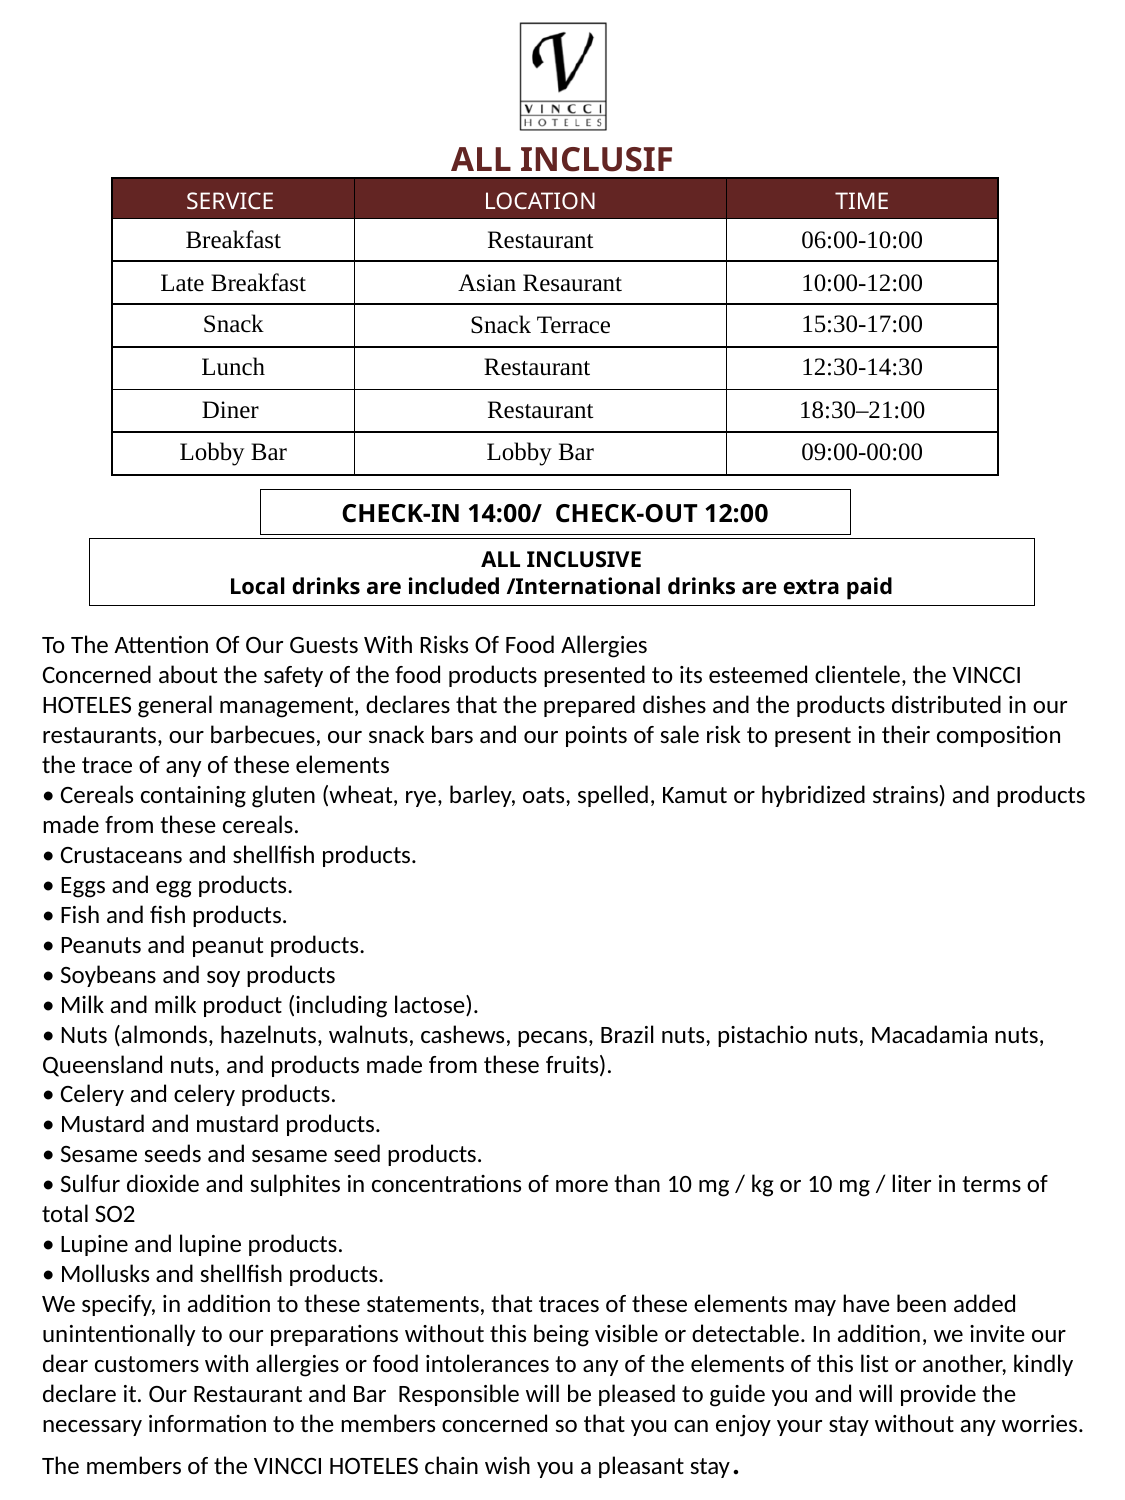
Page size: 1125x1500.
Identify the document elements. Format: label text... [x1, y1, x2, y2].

table_cell Restaurant [355, 348, 726, 389]
table_header LOCATION [355, 179, 726, 218]
table_header TIME [727, 179, 997, 218]
table_cell Lunch [113, 348, 354, 389]
table_cell Breakfast [113, 219, 354, 260]
table_cell Diner [113, 390, 354, 431]
table_cell Restaurant [355, 219, 726, 260]
table_cell Snack Terrace [355, 305, 726, 346]
picture [516, 21, 609, 132]
table_cell Snack [113, 305, 354, 346]
text_box CHECK-IN 14:00/ CHECK-OUT 12:00 [260, 489, 851, 535]
table_cell Restaurant [355, 390, 726, 431]
table_cell Lobby Bar [113, 433, 354, 474]
table_cell Asian Resaurant [355, 262, 726, 303]
table_cell 06:00-10:00 [727, 219, 997, 260]
text_box ALL INCLUSIF [237, 136, 886, 177]
table_cell 09:00-00:00 [727, 433, 997, 474]
table_cell Lobby Bar [355, 433, 726, 474]
table_cell 10:00-12:00 [727, 262, 997, 303]
table_header SERVICE [113, 179, 354, 218]
table_cell 15:30-17:00 [727, 305, 997, 346]
table_cell 12:30-14:30 [727, 348, 997, 389]
text_box To The Attention Of Our Guests With Risks Of Food Allergies Concerned about the safety of the food products presented to its esteemed clientele, the VINCCI HOTELES general management, declares that the prepared dishes and the products distributed in our restaurants, our barbecues, our snack bars and our points of sale risk to present in their composition the trace of any of these elements • Cereals containing gluten (wheat, rye, barley, oats, spelled, Kamut or hybridized strains) and products made from these cereals. • Crustaceans and shellfish products. • Eggs and egg products. • Fish and fish products. • Peanuts and peanut products. • Soybeans and soy products • Milk and milk product (including lactose). • Nuts (almonds, hazelnuts, walnuts, cashews, pecans, Brazil nuts, pistachio nuts, Macadamia nuts, Queensland nuts, and products made from these fruits). • Celery and celery products. • Mustard and mustard products. • Sesame seeds and sesame seed products. • Sulfur dioxide and sulphites in concentrations of more than 10 mg / kg or 10 mg / liter in terms of total SO2 • Lupine and lupine products. • Mollusks and shellfish products. We specify, in addition to these statements, that traces of these elements may have been added unintentionally to our preparations without this being visible or detectable. In addition, we invite our dear customers with allergies or food intolerances to any of the elements of this list or another, kindly declare it. Our Restaurant and Bar Responsible will be pleased to guide you and will provide the necessary information to the members concerned so that you can enjoy your stay without any worries. The members of the VINCCI HOTELES chain wish you a pleasant stay. [27, 621, 1106, 1490]
table_cell Late Breakfast [113, 262, 354, 303]
table_cell 18:30–21:00 [727, 390, 997, 431]
text_box ALL INCLUSIVE Local drinks are included /International drinks are extra paid [89, 538, 1035, 606]
